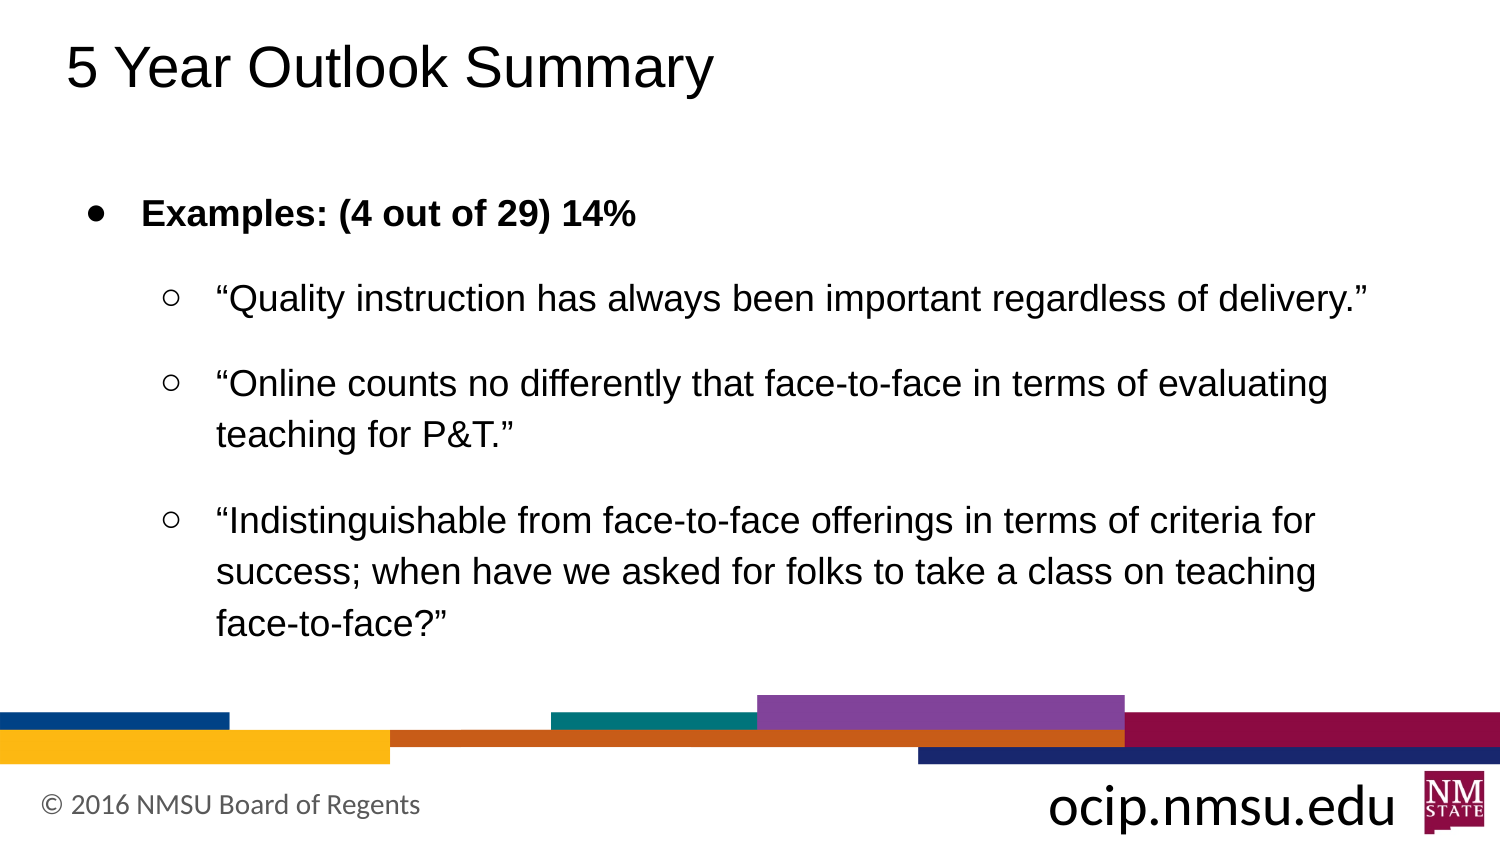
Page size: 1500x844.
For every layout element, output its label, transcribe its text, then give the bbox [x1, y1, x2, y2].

title 5 Year Outlook Summary [51, 13, 1449, 108]
picture [0, 693, 1500, 838]
list Examples: (4 out of 29) 14% “Quality instruction has always been important regardless of delivery.” “Online counts no differently that face-to-face in terms of evaluating teaching for P&T.” “Indistinguishable from face-to-face offerings in terms of criteria for success; when have we asked for folks to take a class on teaching face-to-face?” [51, 166, 1394, 750]
